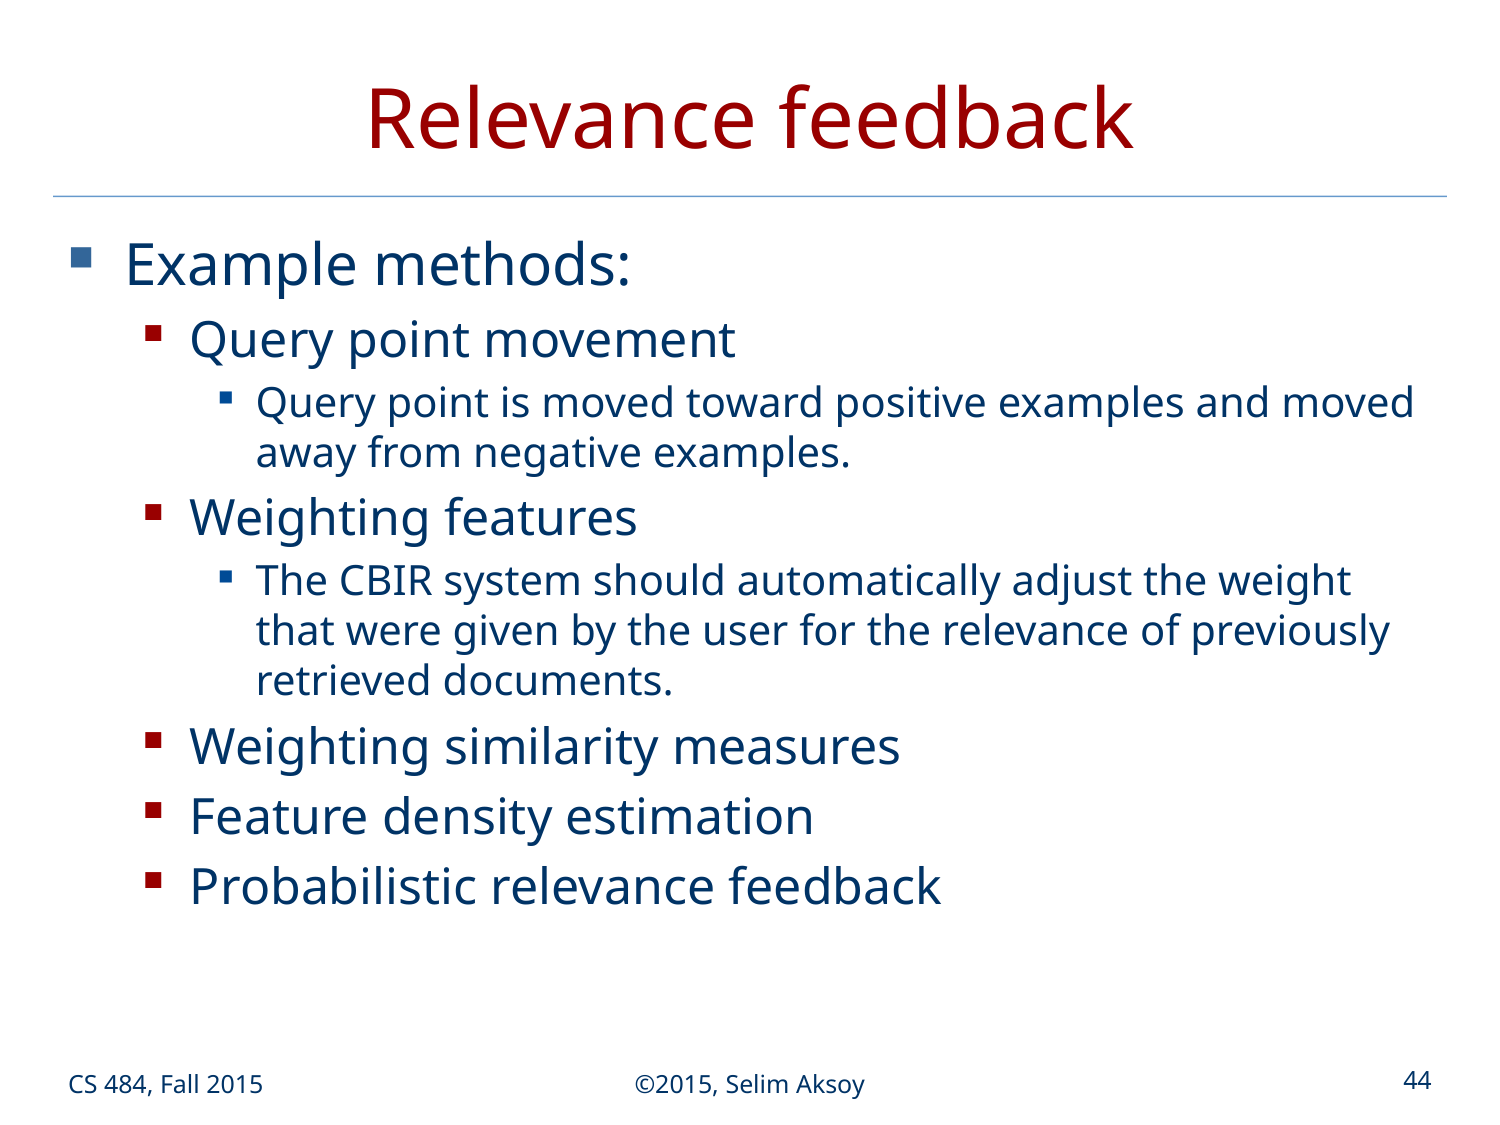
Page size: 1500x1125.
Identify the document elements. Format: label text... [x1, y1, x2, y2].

slide_number CS 484, Fall 2015 [52, 1052, 366, 1107]
title Relevance feedback [53, 31, 1447, 173]
list Example methods: Query point movement Query point is moved toward positive examples and moved away from negative examples. Weighting features The CBIR system should automatically adjust the weight that were given by the user for the relevance of previously retrieved documents. Weighting similarity measures Feature density estimation Probabilistic relevance feedback [53, 220, 1447, 1035]
footer ©2015, Selim Aksoy [511, 1052, 988, 1107]
slide_number 44 [1134, 1052, 1448, 1107]
